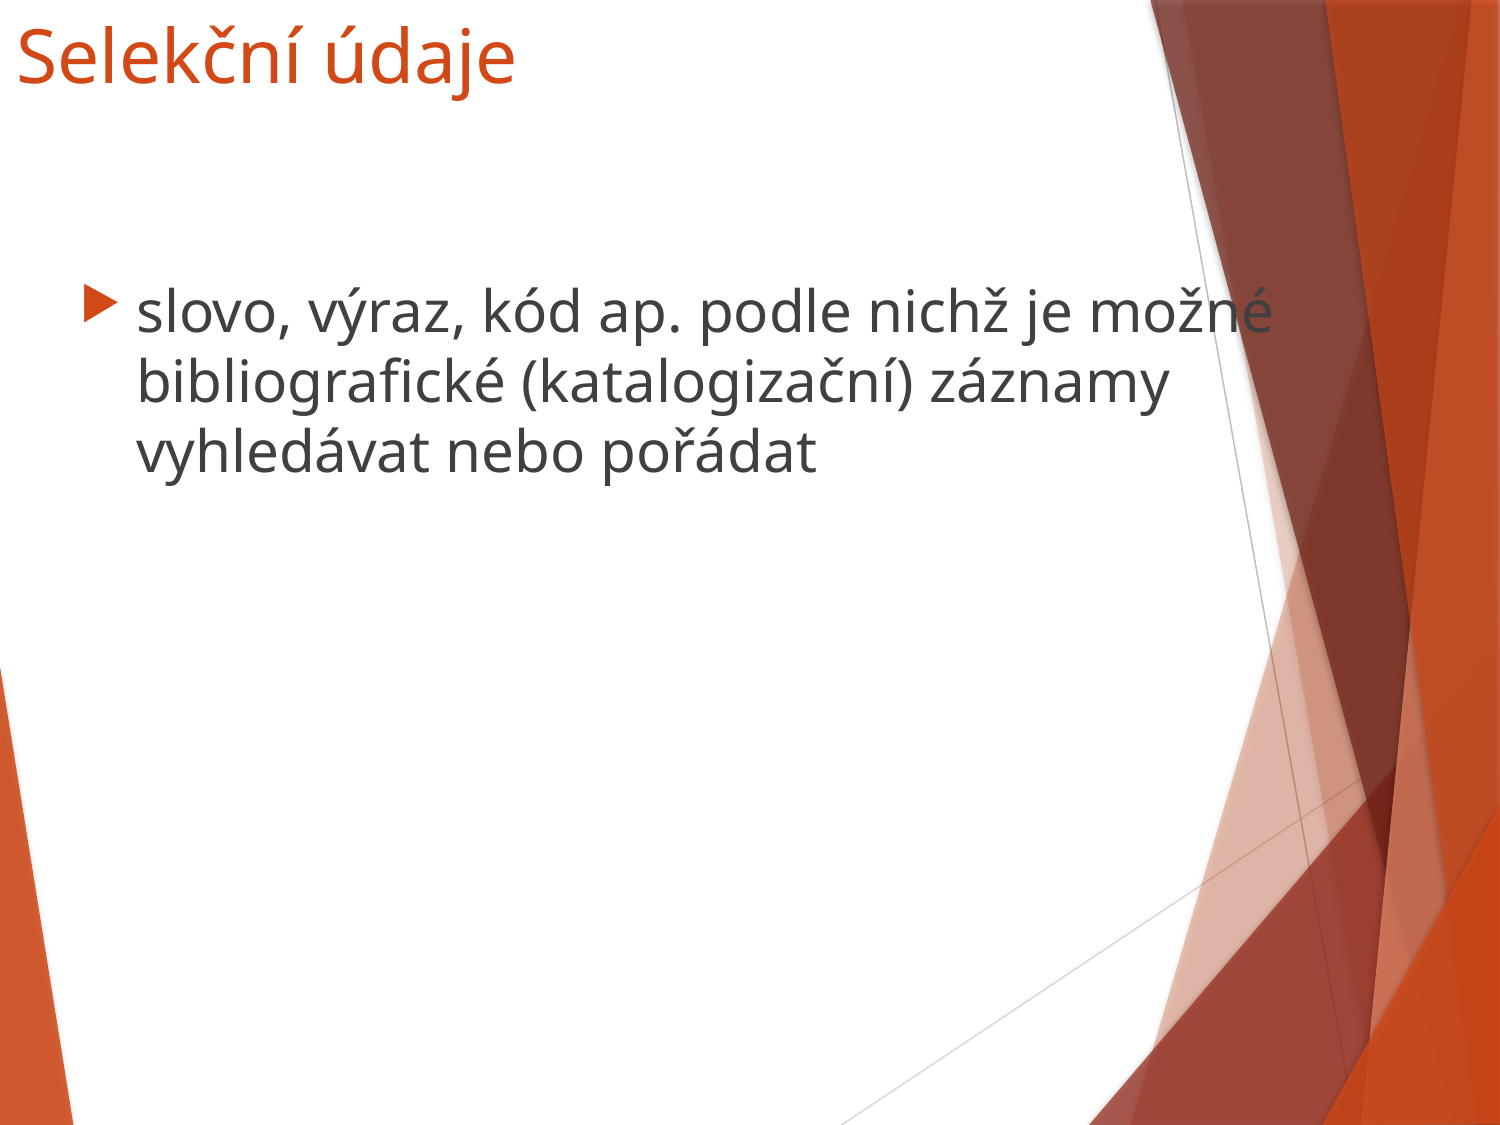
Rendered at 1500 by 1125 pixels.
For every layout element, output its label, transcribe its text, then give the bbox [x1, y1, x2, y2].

list slovo, výraz, kód ap. podle nichž je možné bibliografické (katalogizační) záznamy vyhledávat nebo pořádat [64, 267, 1303, 927]
title Selekční údaje [1, 0, 1239, 174]
